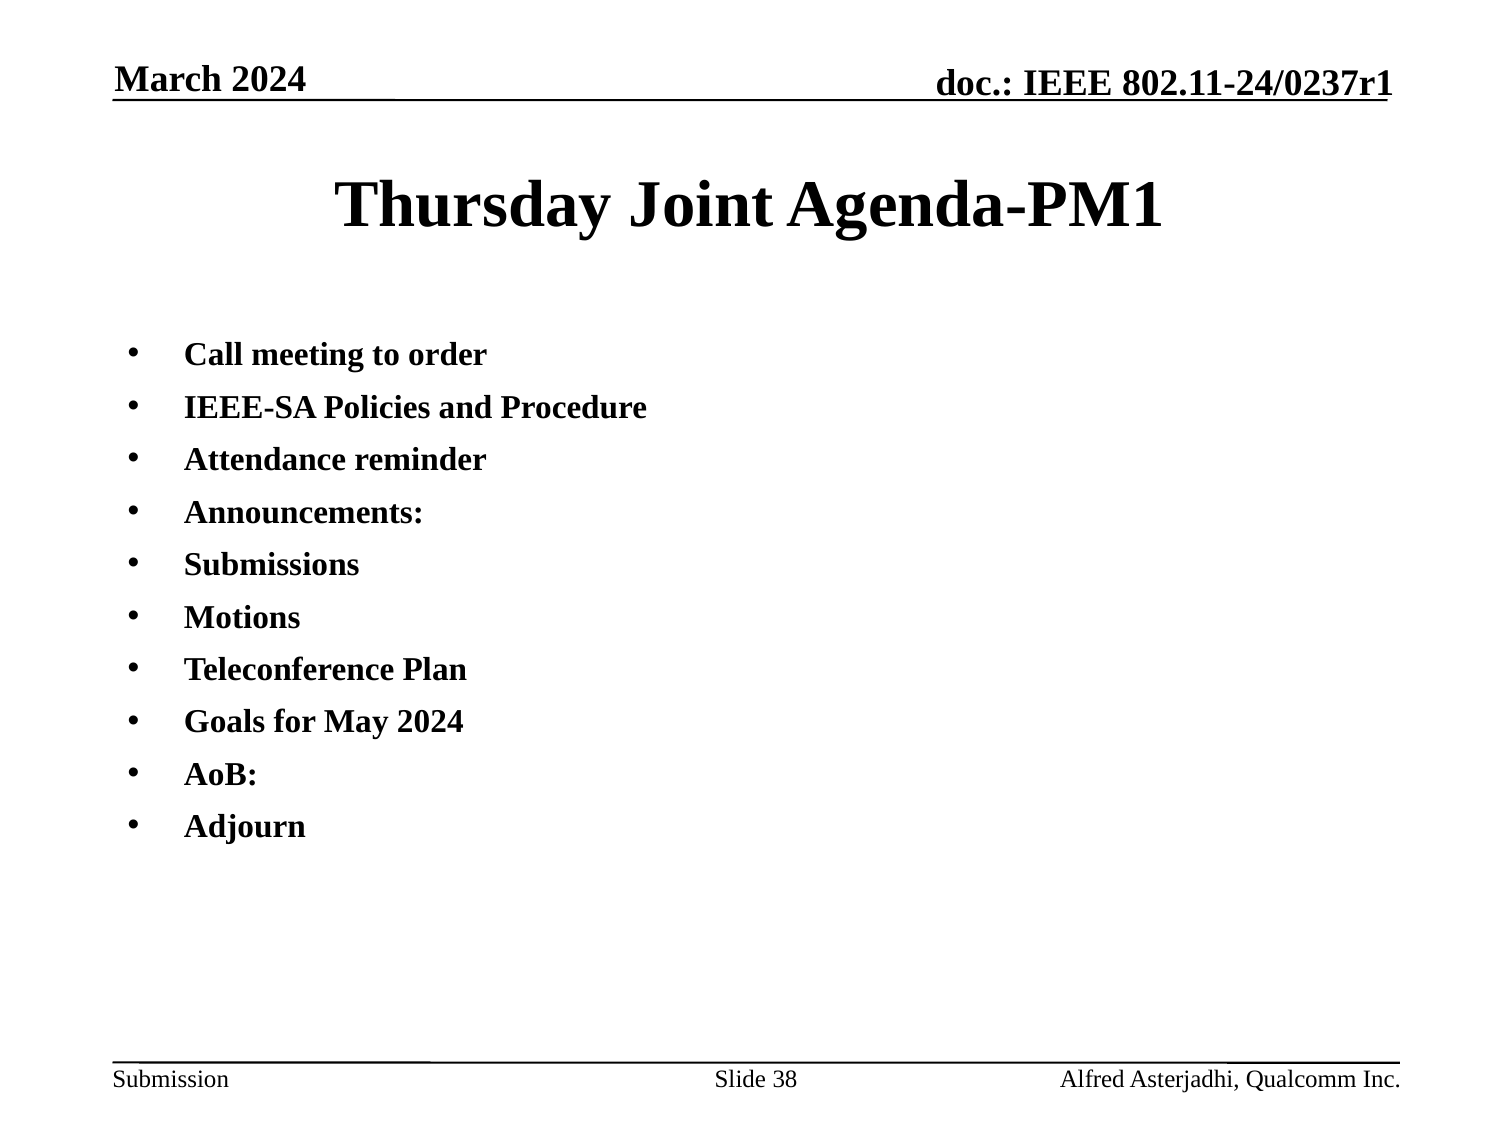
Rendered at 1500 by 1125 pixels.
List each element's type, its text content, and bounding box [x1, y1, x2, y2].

slide_number Slide 38 [712, 1061, 800, 1123]
footer Alfred Asterjadhi, Qualcomm Inc. [878, 1061, 1402, 1093]
list Call meeting to order IEEE-SA Policies and Procedure Attendance reminder Announcements: Submissions Motions Teleconference Plan Goals for May 2024 AoB: Adjourn [112, 324, 1388, 1000]
title Thursday Joint Agenda-PM1 [112, 112, 1388, 288]
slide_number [114, 54, 423, 100]
